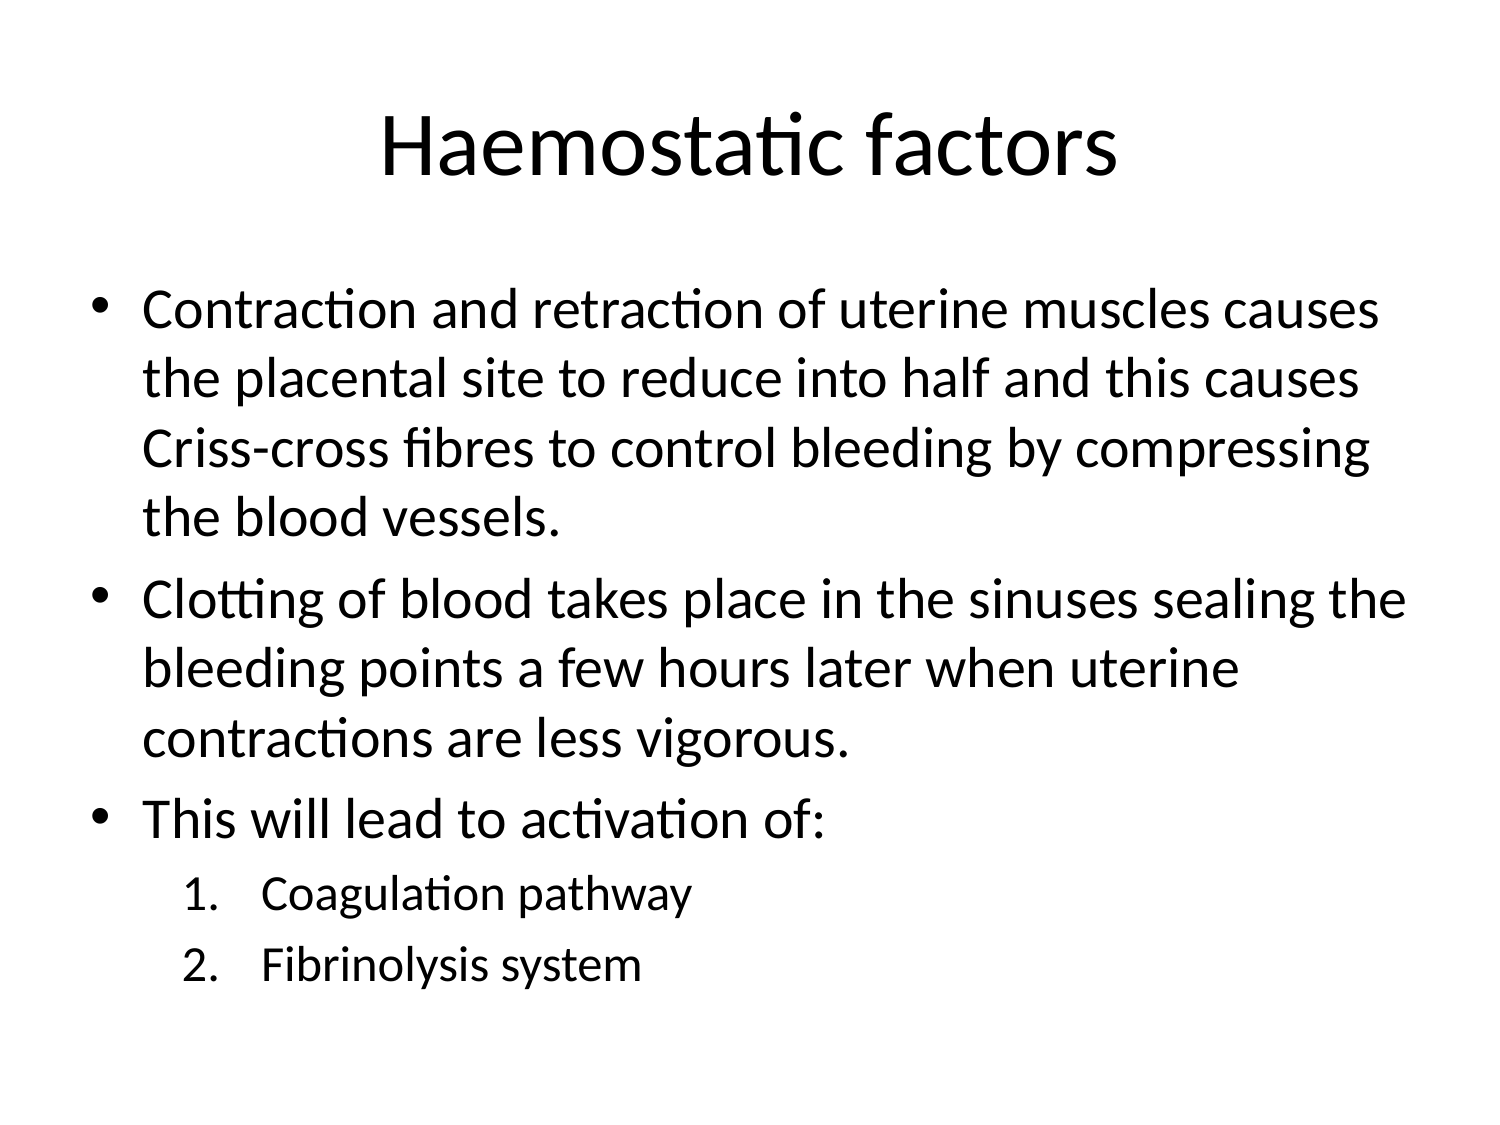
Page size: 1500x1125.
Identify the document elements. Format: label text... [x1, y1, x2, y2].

list Contraction and retraction of uterine muscles causes the placental site to reduce into half and this causes Criss-cross fibres to control bleeding by compressing the blood vessels. Clotting of blood takes place in the sinuses sealing the bleeding points a few hours later when uterine contractions are less vigorous. This will lead to activation of: Coagulation pathway Fibrinolysis system [75, 262, 1425, 1005]
title Haemostatic factors [75, 45, 1425, 233]
